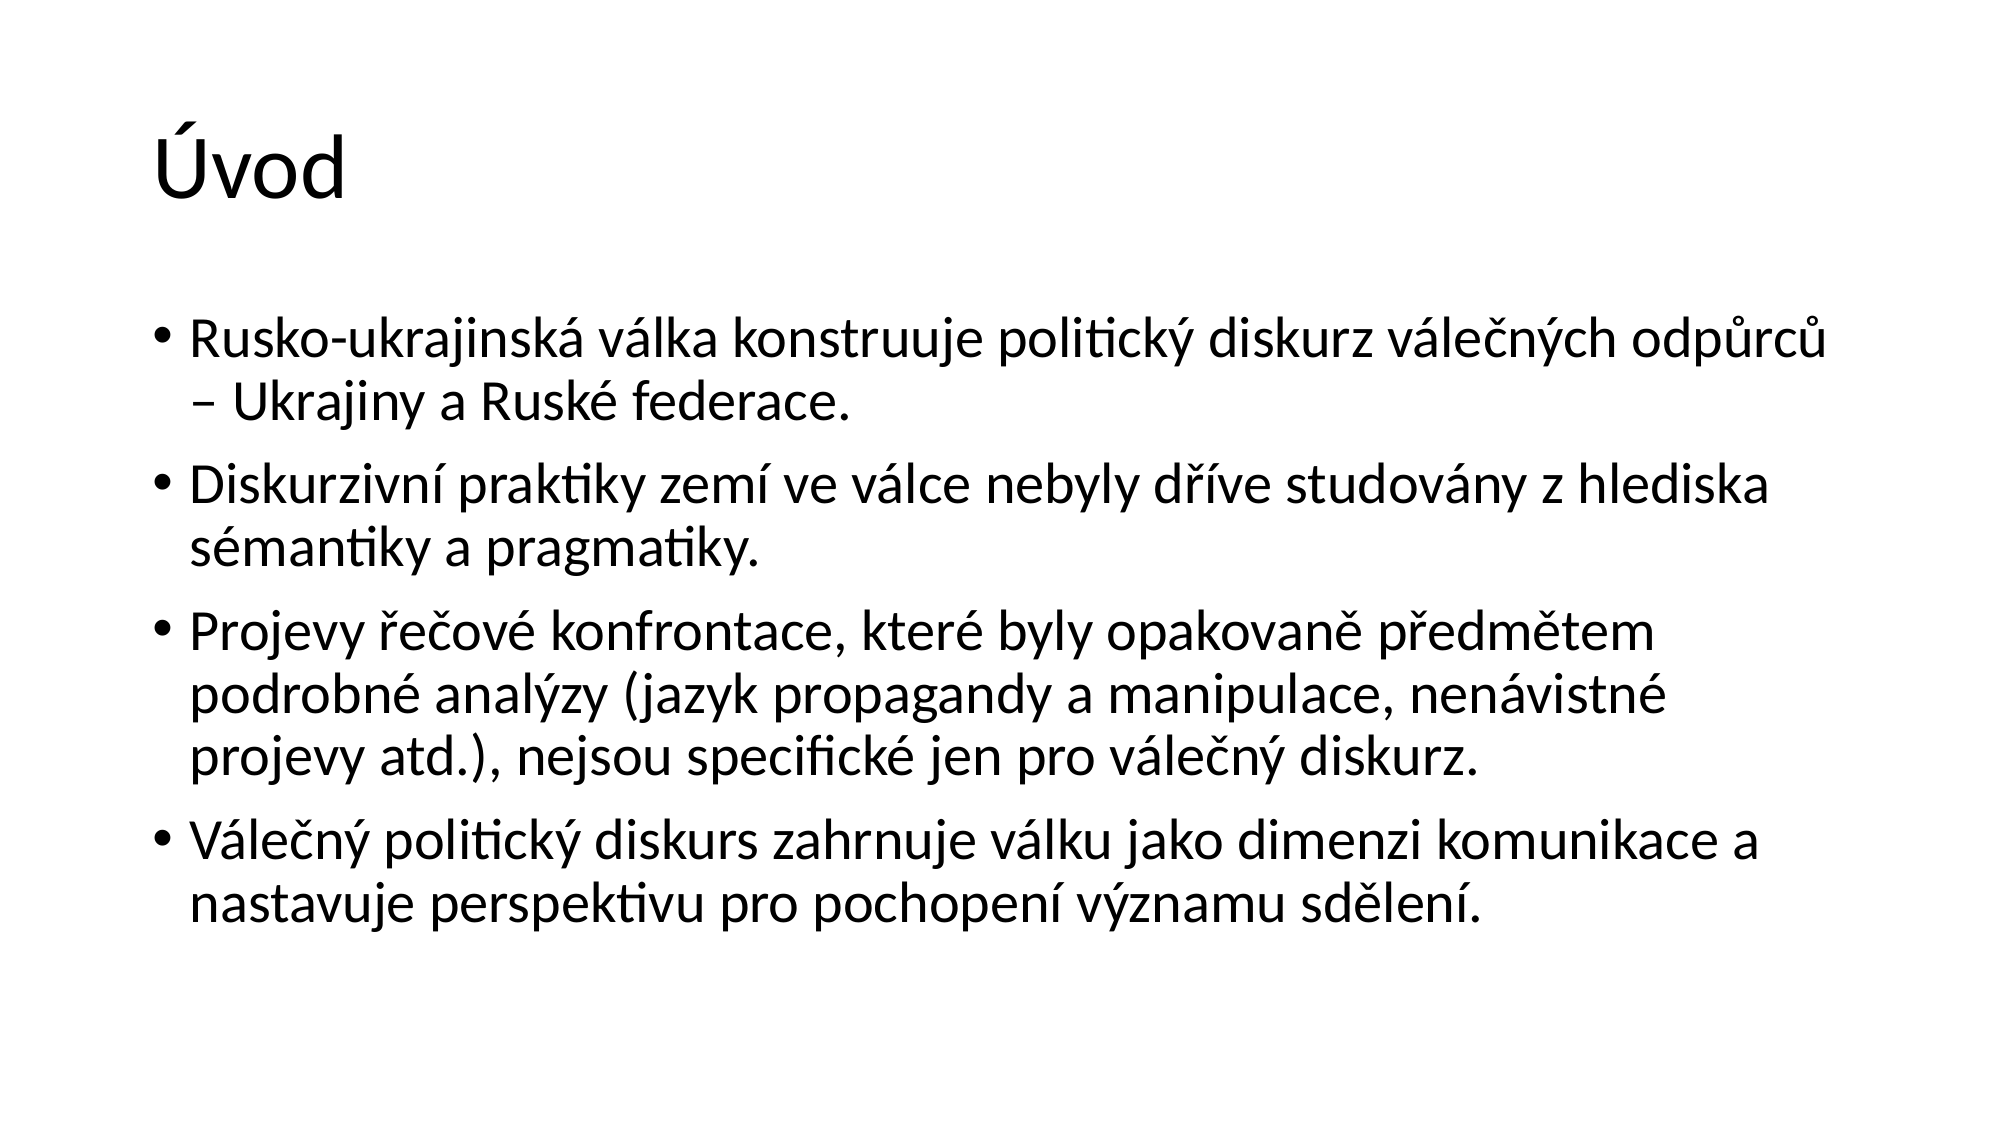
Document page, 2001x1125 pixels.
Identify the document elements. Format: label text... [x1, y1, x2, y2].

title Úvod [137, 59, 1863, 278]
list Rusko-ukrajinská válka konstruuje politický diskurz válečných odpůrců – Ukrajiny a Ruské federace. Diskurzivní praktiky zemí ve válce nebyly dříve studovány z hlediska sémantiky a pragmatiky. Projevy řečové konfrontace, které byly opakovaně předmětem podrobné analýzy (jazyk propagandy a manipulace, nenávistné projevy atd.), nejsou specifické jen pro válečný diskurz. Válečný politický diskurs zahrnuje válku jako dimenzi komunikace a nastavuje perspektivu pro pochopení významu sdělení. [137, 299, 1863, 1014]
